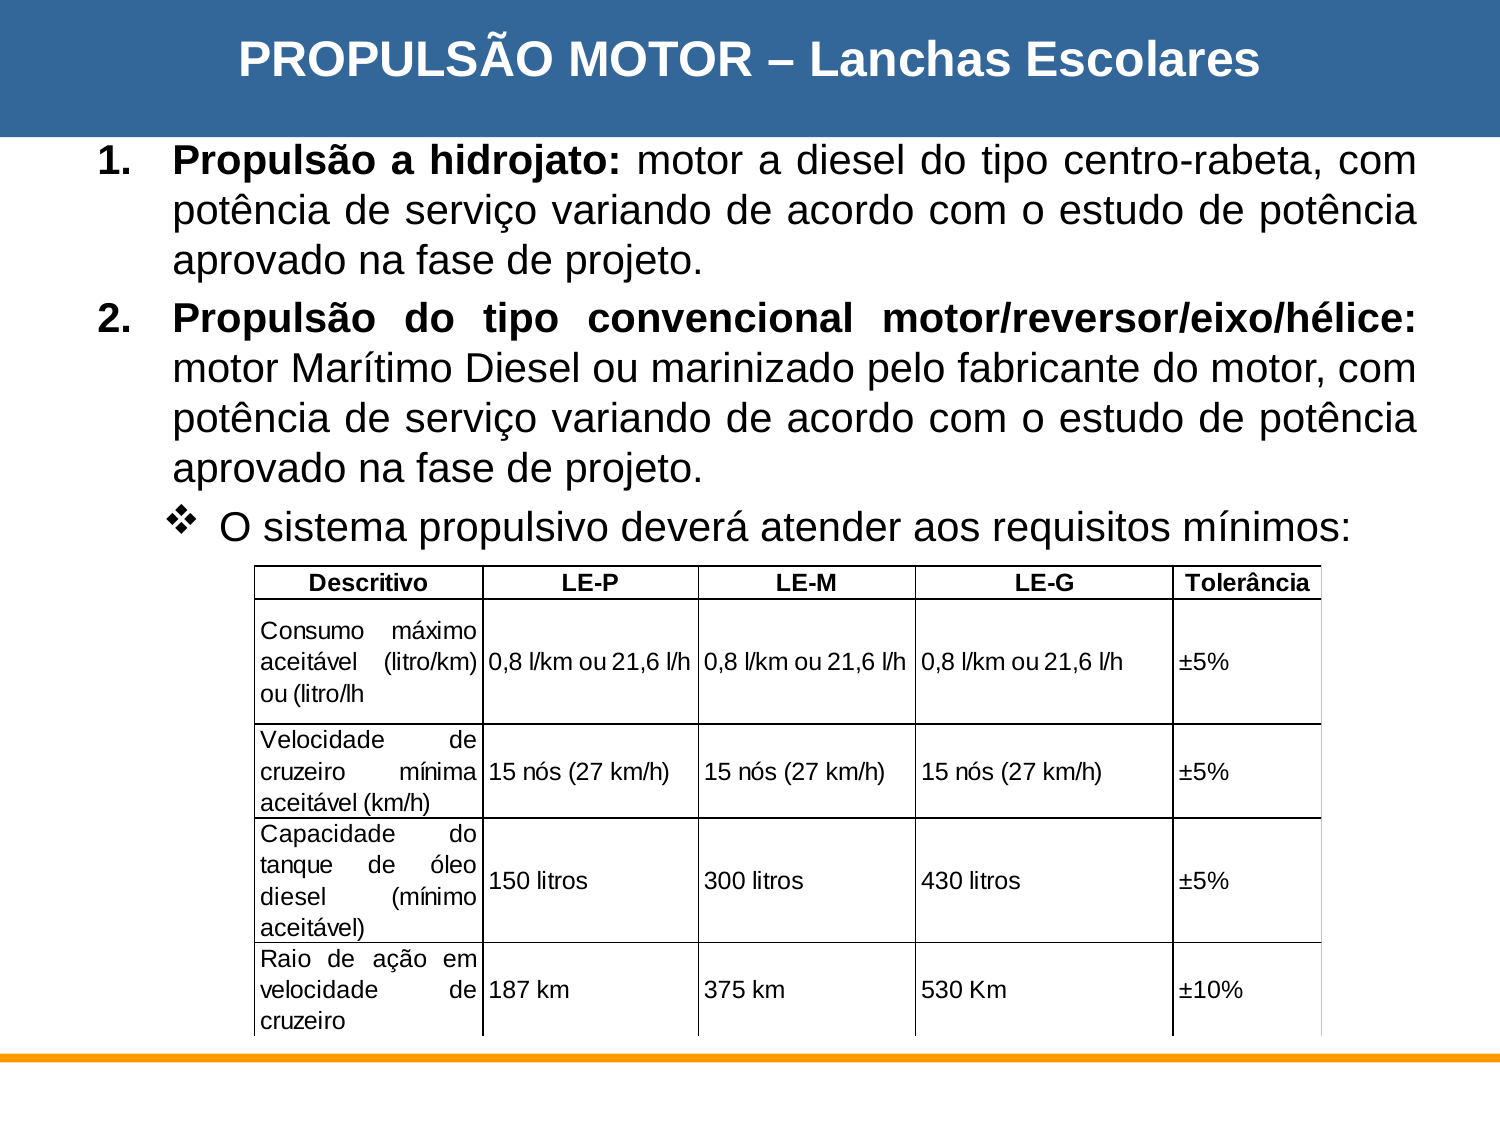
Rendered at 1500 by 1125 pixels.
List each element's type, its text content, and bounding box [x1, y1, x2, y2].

text_box Propulsão a hidrojato: motor a diesel do tipo centro-rabeta, com potência de serviço variando de acordo com o estudo de potência aprovado na fase de projeto. Propulsão do tipo convencional motor/reversor/eixo/hélice: motor Marítimo Diesel ou marinizado pelo fabricante do motor, com potência de serviço variando de acordo com o estudo de potência aprovado na fase de projeto. O sistema propulsivo deverá atender aos requisitos mínimos: [82, 125, 1433, 1006]
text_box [253, 565, 1323, 1038]
text_box PROPULSÃO MOTOR – Lanchas Escolares [11, 19, 1489, 94]
